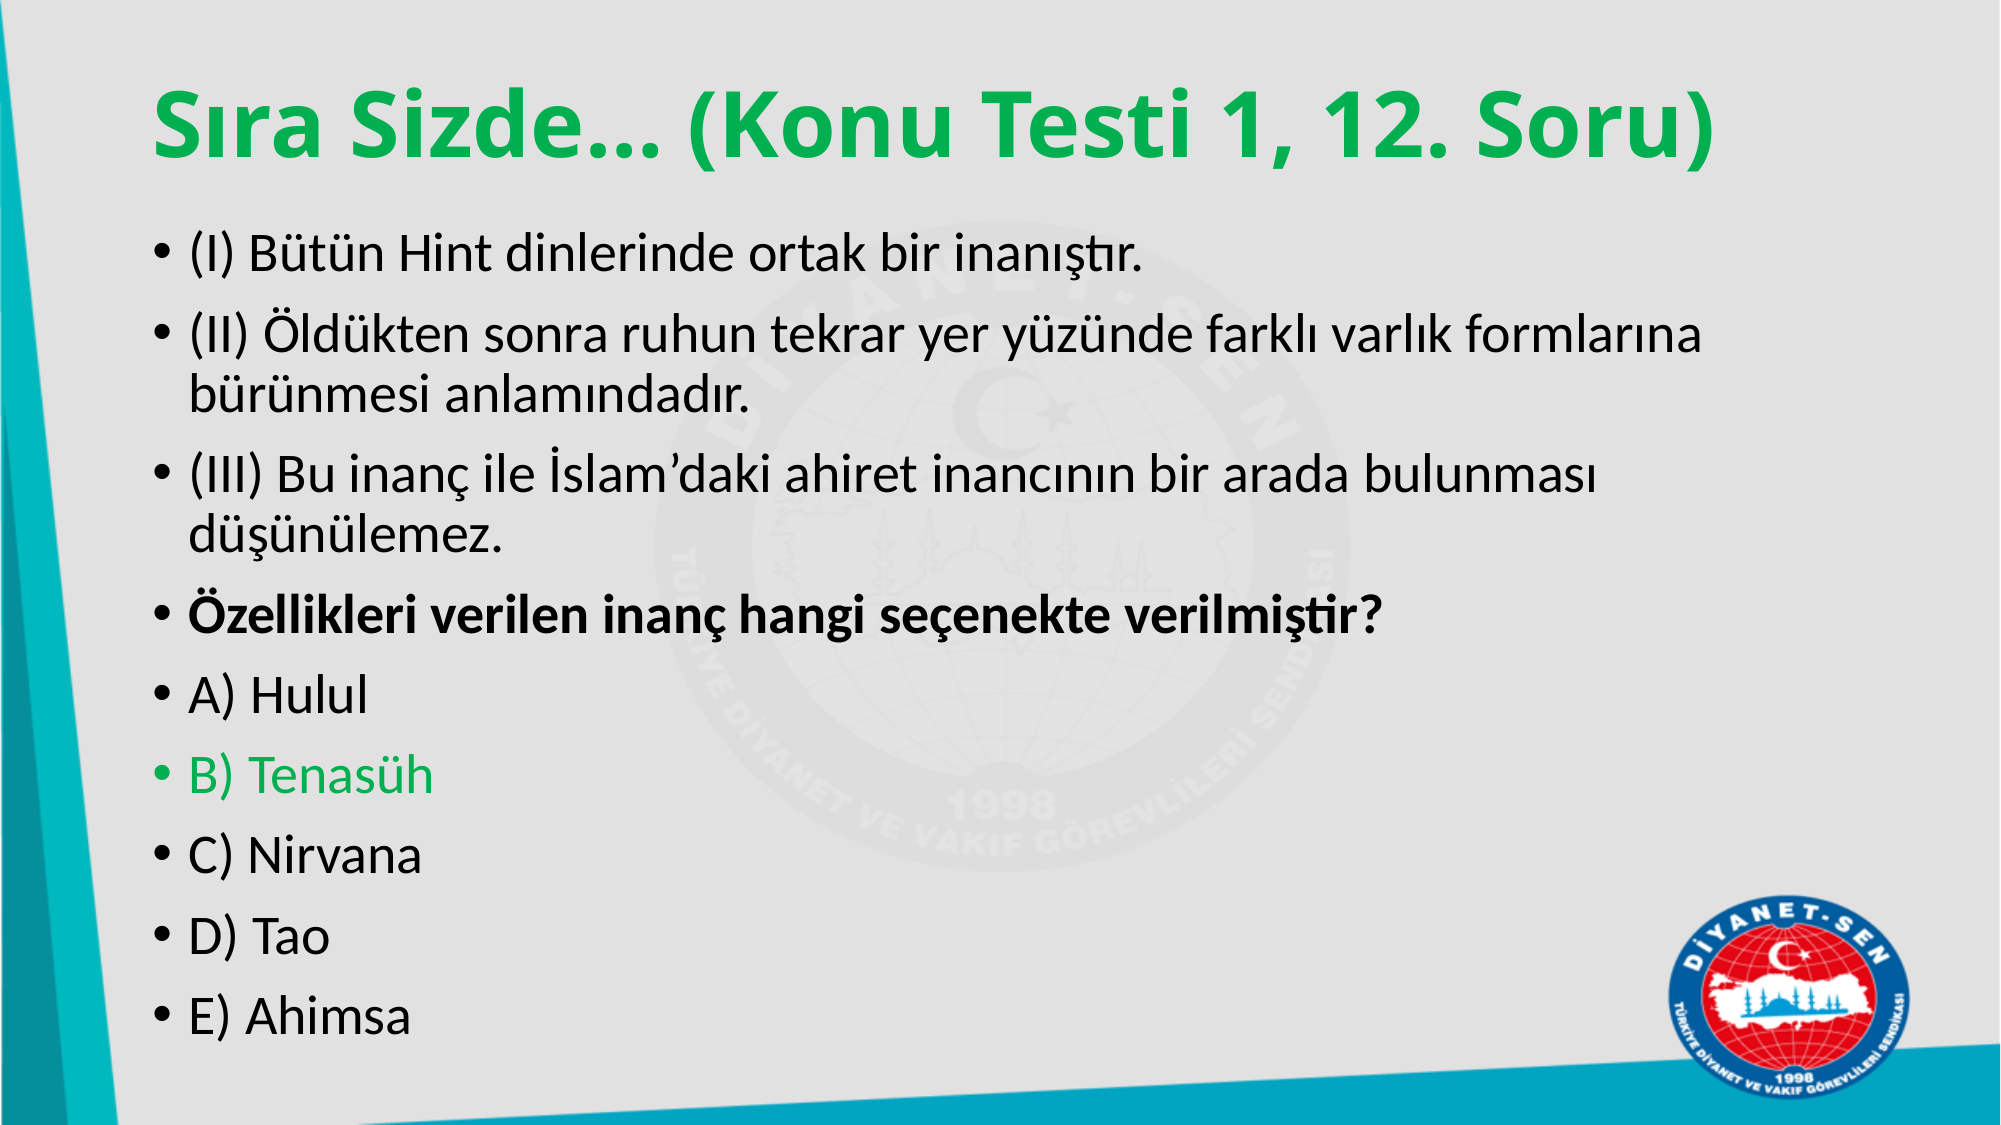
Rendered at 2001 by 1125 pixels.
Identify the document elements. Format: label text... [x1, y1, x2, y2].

title Sıra Sizde… (Konu Testi 1, 12. Soru) [137, 59, 1863, 197]
picture [0, 0, 2001, 1125]
list (I) Bütün Hint dinlerinde ortak bir inanıştır. (II) Öldükten sonra ruhun tekrar yer yüzünde farklı varlık formlarına bürünmesi anlamındadır. (III) Bu inanç ile İslam’daki ahiret inancının bir arada bulunması düşünülemez. Özellikleri verilen inanç hangi seçenekte verilmiştir? A) Hulul B) Tenasüh C) Nirvana D) Tao E) Ahimsa [137, 216, 1863, 1057]
